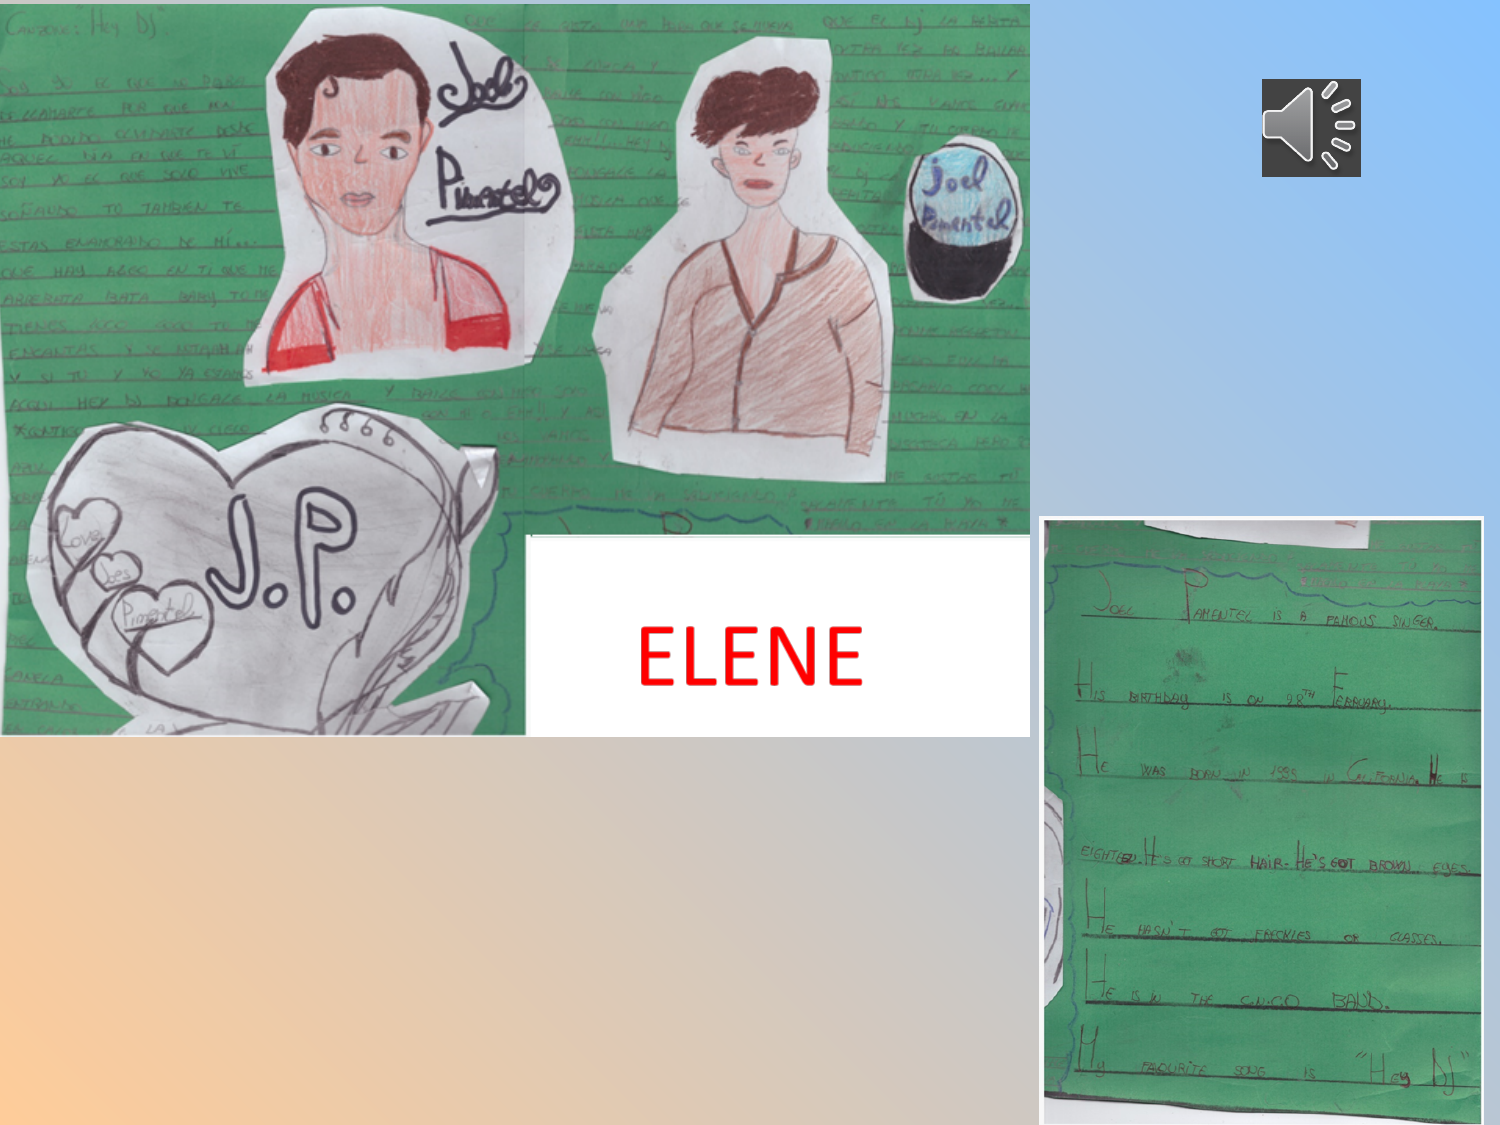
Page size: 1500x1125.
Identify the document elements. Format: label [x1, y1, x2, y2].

picture [1261, 77, 1362, 179]
picture [460, 516, 1484, 1125]
list [0, 3, 1031, 737]
